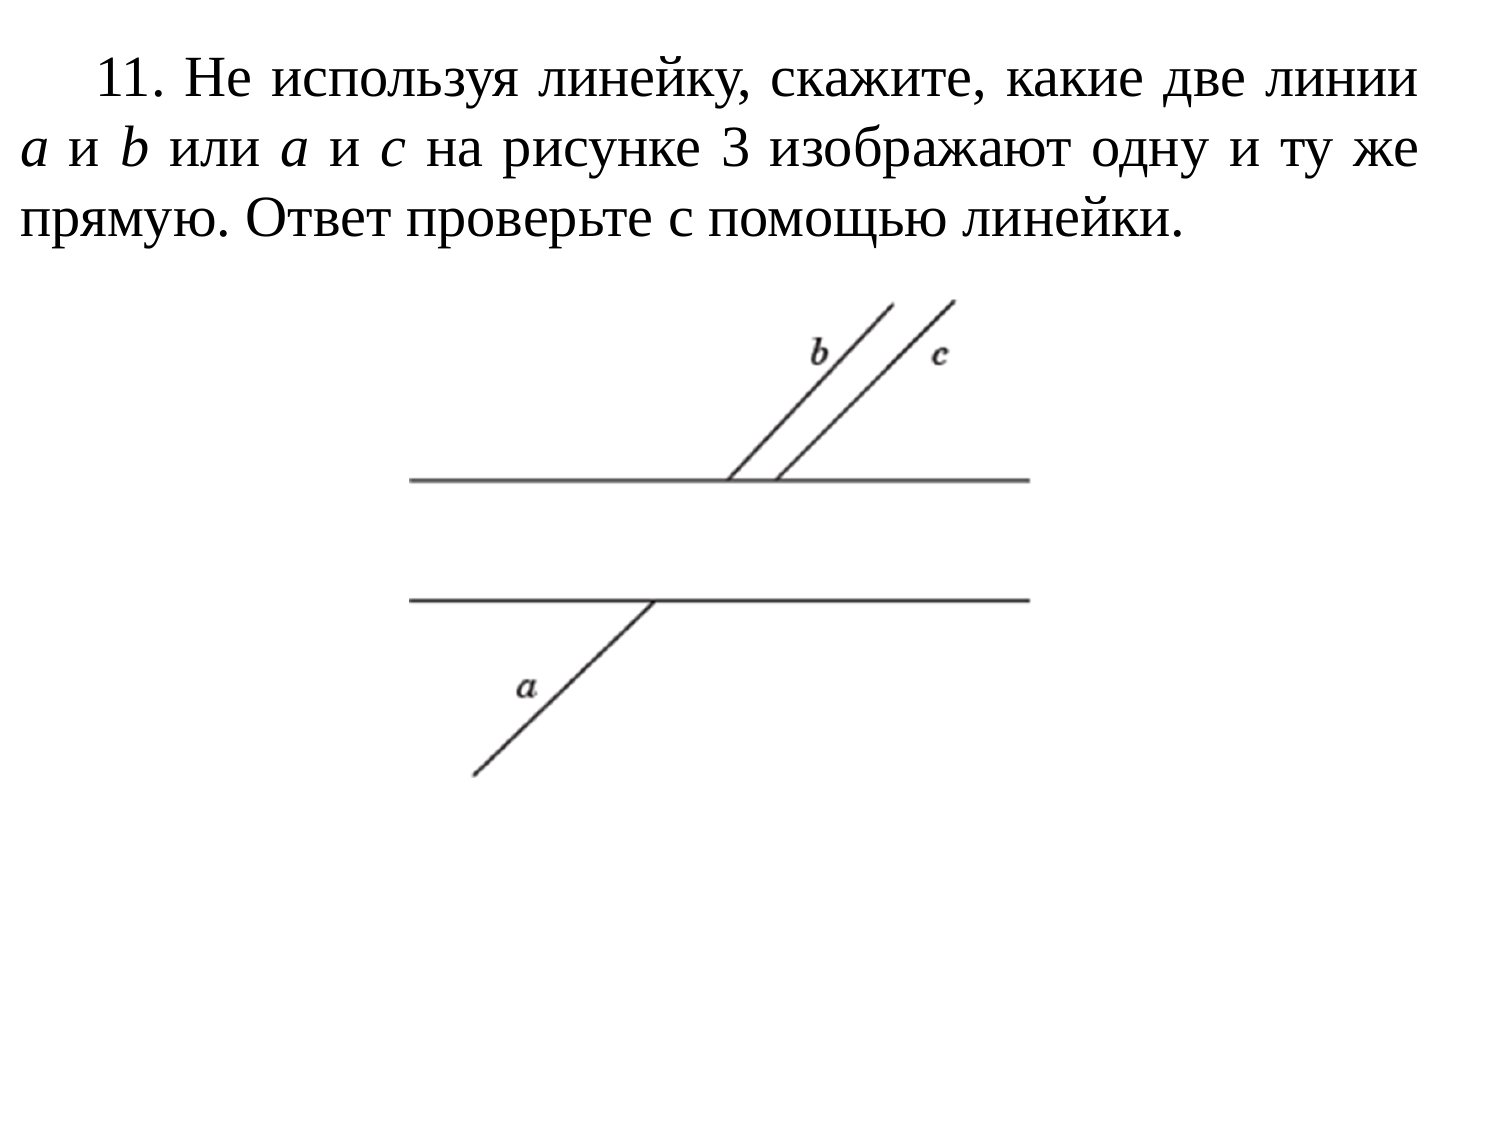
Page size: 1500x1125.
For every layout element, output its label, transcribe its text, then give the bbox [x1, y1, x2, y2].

text_box 11. Не используя линейку, скажите, какие две линии a и b или a и c на рисунке 3 изображают одну и ту же прямую. Ответ проверьте с помощью линейки. [5, 30, 1435, 256]
picture [392, 278, 1047, 798]
